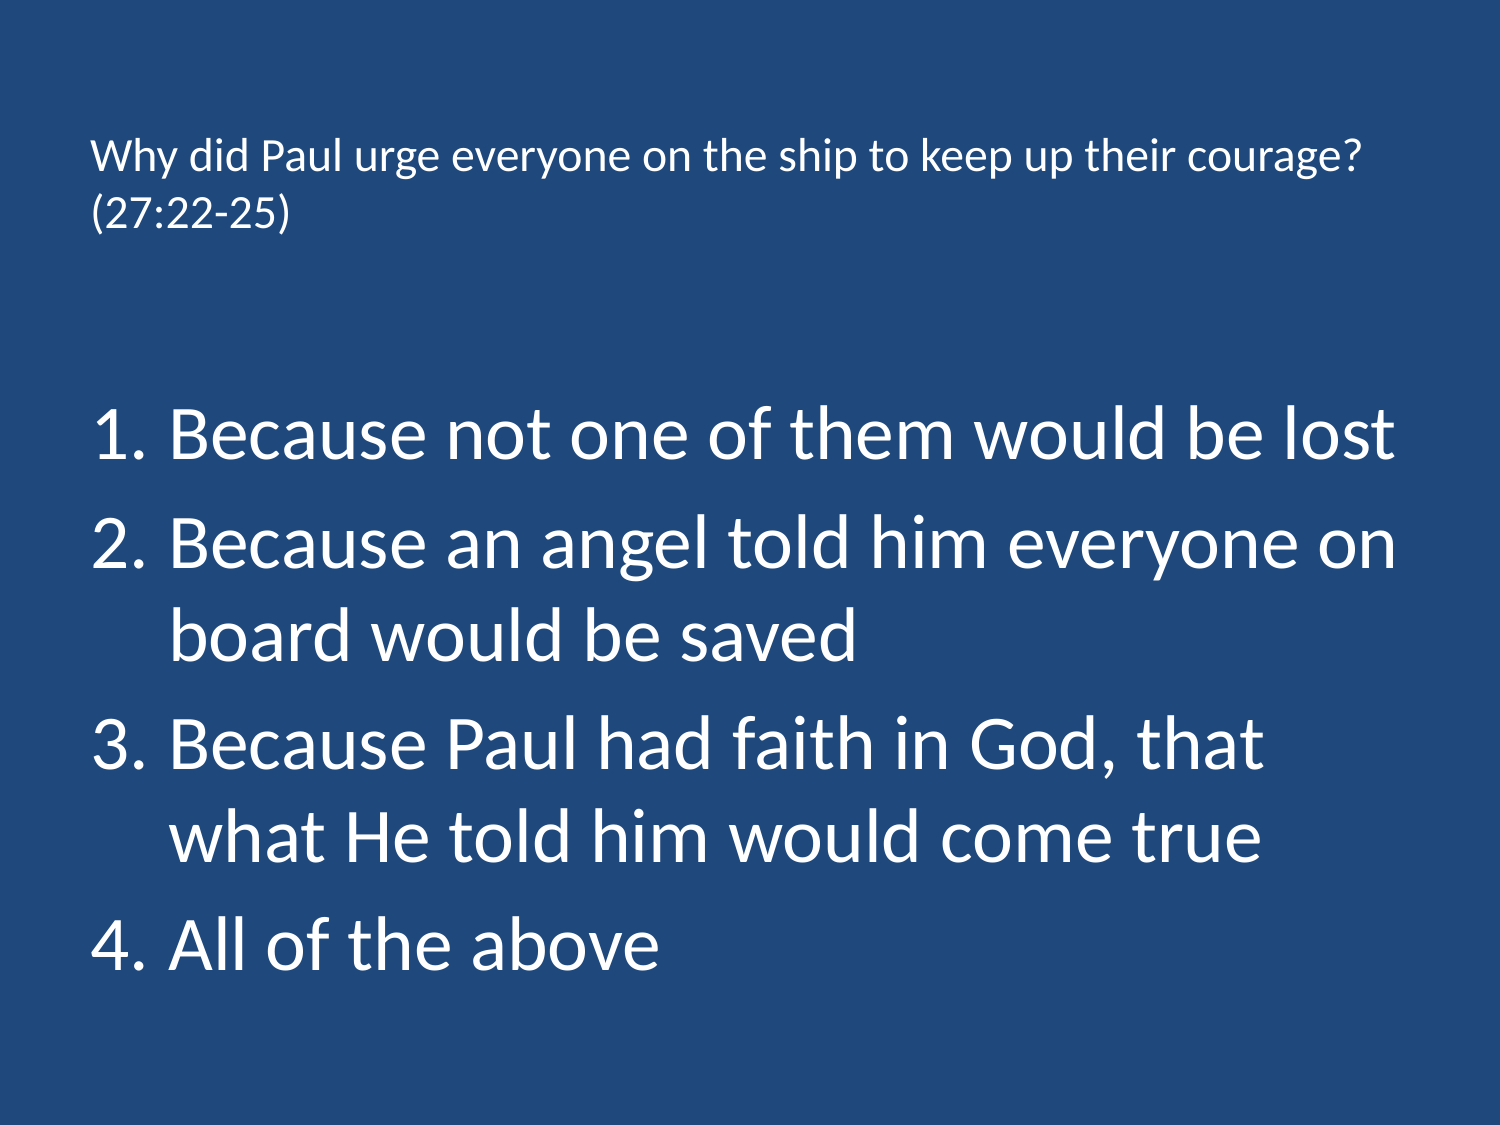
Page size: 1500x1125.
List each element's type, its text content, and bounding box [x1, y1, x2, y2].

list Because not one of them would be lost Because an angel told him everyone on board would be saved Because Paul had faith in God, that what He told him would come true All of the above [75, 375, 1425, 1088]
title Why did Paul urge everyone on the ship to keep up their courage? (27:22-25) [75, 87, 1425, 275]
